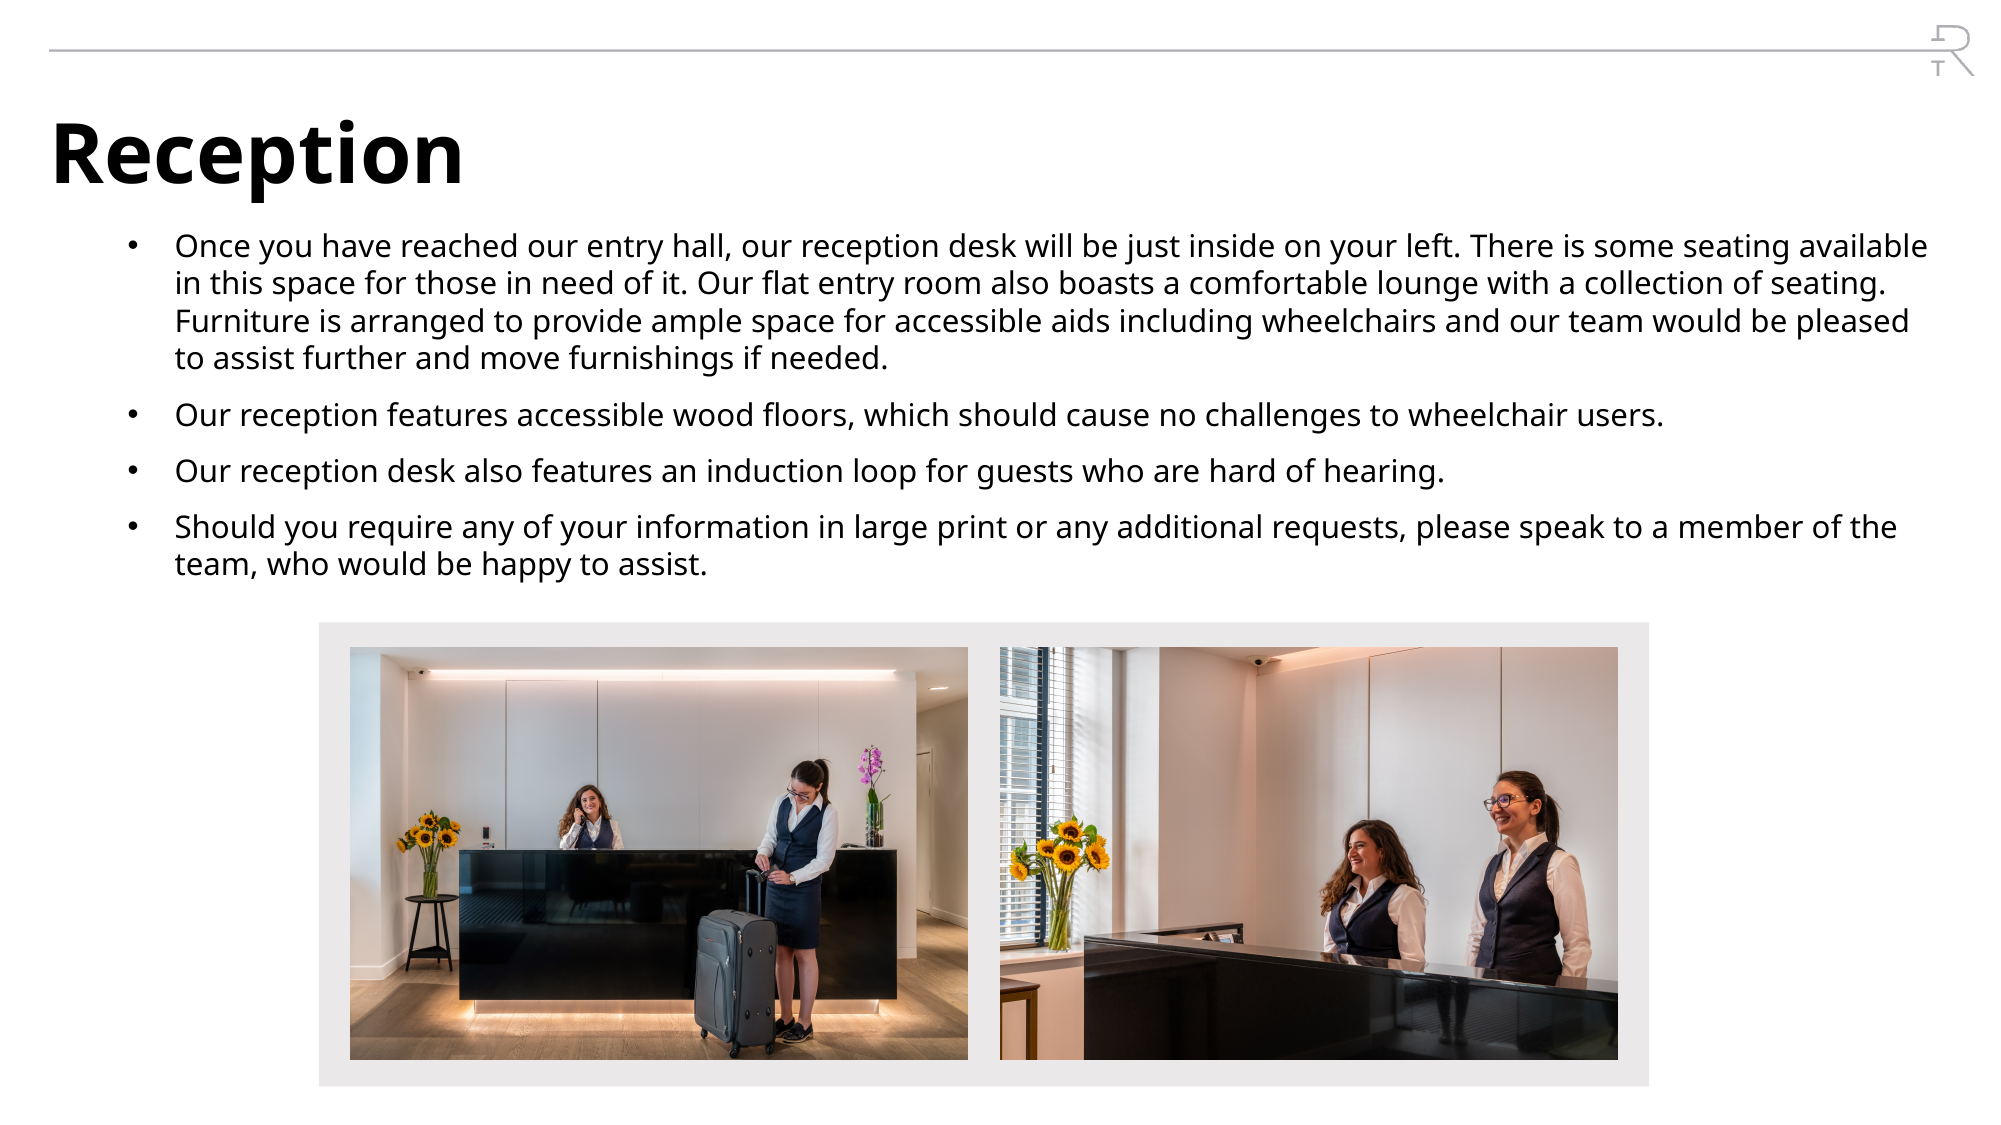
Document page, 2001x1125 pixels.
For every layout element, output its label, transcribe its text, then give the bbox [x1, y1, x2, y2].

picture [1000, 647, 1618, 1060]
list Once you have reached our entry hall, our reception desk will be just inside on your left. There is some seating available in this space for those in need of it. Our flat entry room also boasts a comfortable lounge with a collection of seating. Furniture is arranged to provide ample space for accessible aids including wheelchairs and our team would be pleased to assist further and move furnishings if needed. Our reception features accessible wood floors, which should cause no challenges to wheelchair users. Our reception desk also features an induction loop for guests who are hard of hearing. Should you require any of your information in large print or any additional requests, please speak to a member of the team, who would be happy to assist. [127, 226, 1951, 543]
title Reception [49, 99, 1951, 295]
text_box [318, 621, 1650, 1087]
picture [350, 647, 969, 1060]
picture [49, 25, 1975, 76]
